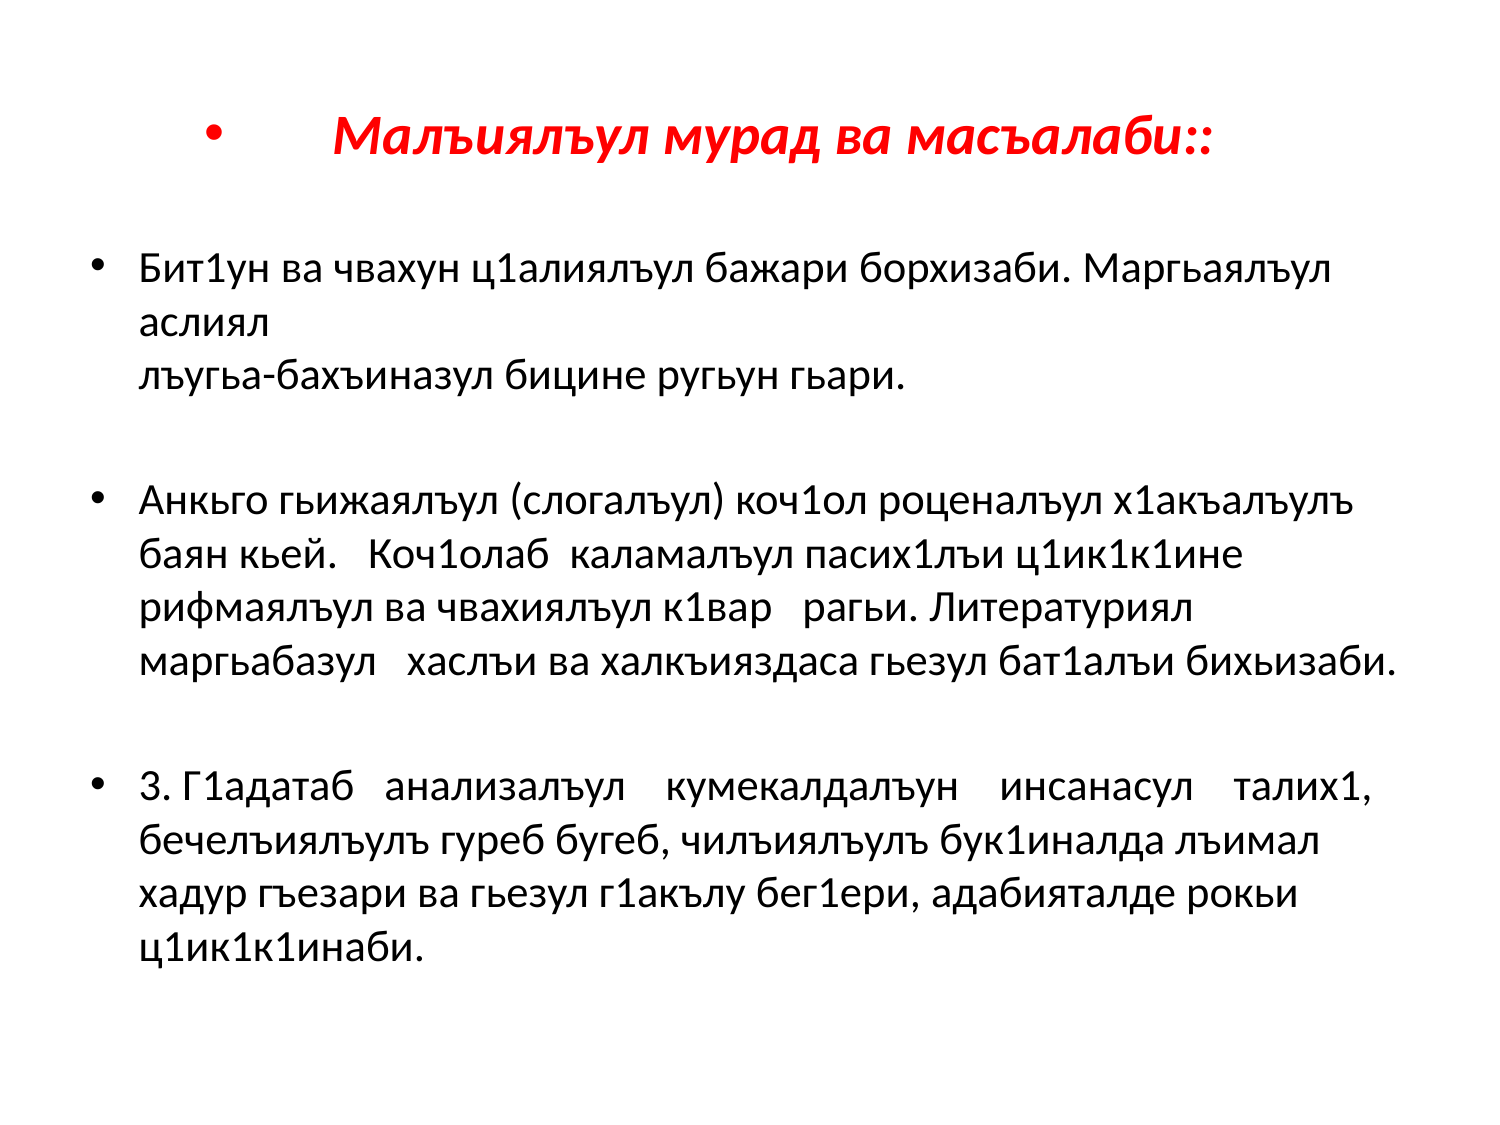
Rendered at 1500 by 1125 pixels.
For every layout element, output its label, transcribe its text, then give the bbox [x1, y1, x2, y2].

list Малъиялъул мурад ва масъалаби:: Бит1ун ва чвахун ц1алиялъул бажари борхизаби. Маргьаялъул аслиял лъугьа-бахъиназул бицине ругьун гьари. Анкьго гьижаялъул (слогалъул) коч1ол роценалъул х1акъалъулъ баян кьей. Коч1олаб каламалъул пасих1лъи ц1ик1к1ине рифмаялъул ва чвахиялъул к1вар рагьи. Литературиял маргьабазул хаслъи ва халкъияздаса гьезул бат1алъи бихьизаби. 3. Г1адатаб анализалъул кумекалдалъун инсанасул талих1, бечелъиялъулъ гуреб бугеб, чилъиялъулъ бук1иналда лъимал хадур гъезари ва гьезул г1акълу бег1ери, адабияталде рокьи ц1ик1к1инаби. [75, 90, 1425, 1005]
